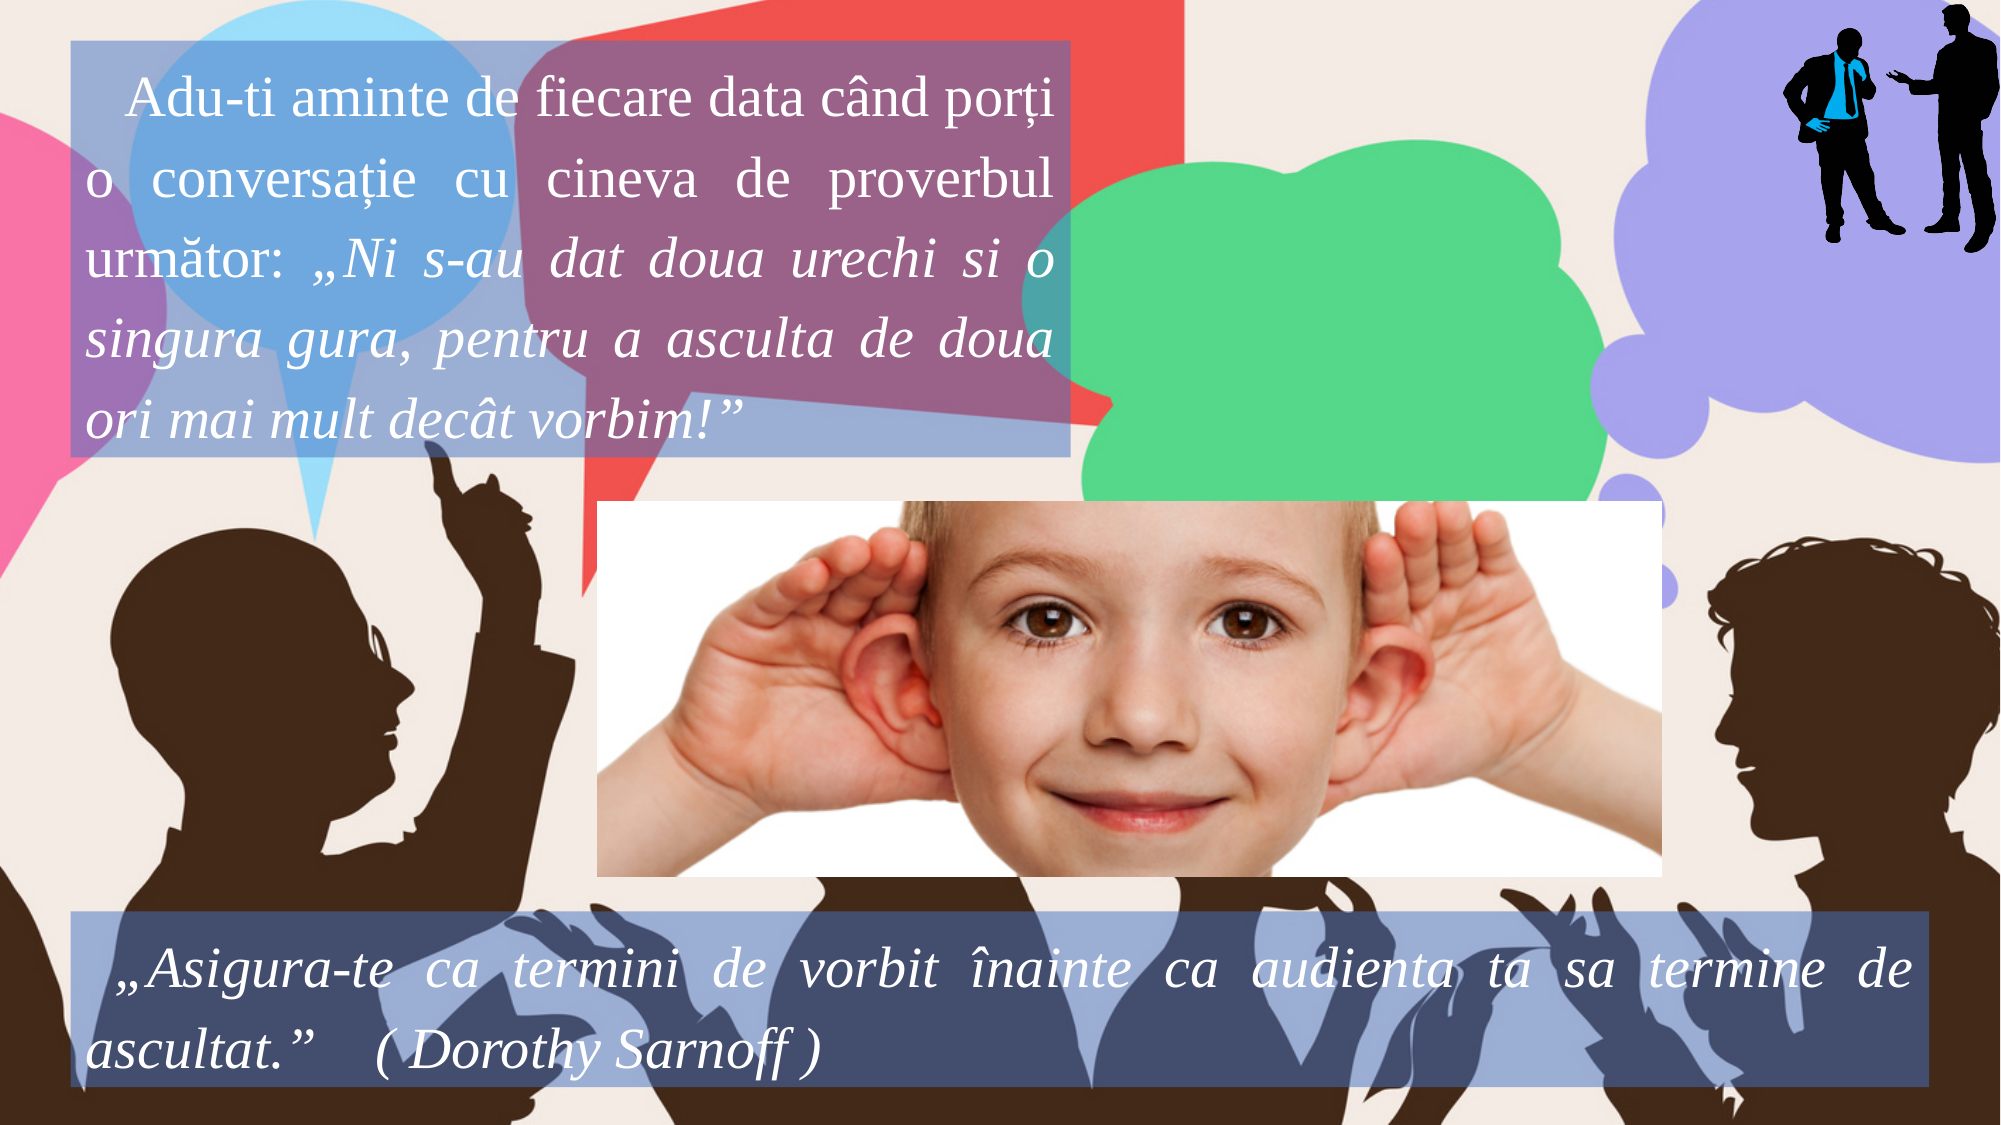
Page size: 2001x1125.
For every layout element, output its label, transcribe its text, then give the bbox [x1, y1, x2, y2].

text_box „Asigura-te ca termini de vorbit înainte ca audienta ta sa termine de ascultat.” ( Dorothy Sarnoff ) [70, 911, 1930, 1088]
text_box Adu-ti aminte de fiecare data când porți o conversație cu cineva de proverbul următor: „Ni s-au dat doua urechi si o singura gura, pentru a asculta de doua ori mai mult decât vorbim!” [70, 40, 1071, 458]
picture [0, 0, 2001, 1125]
